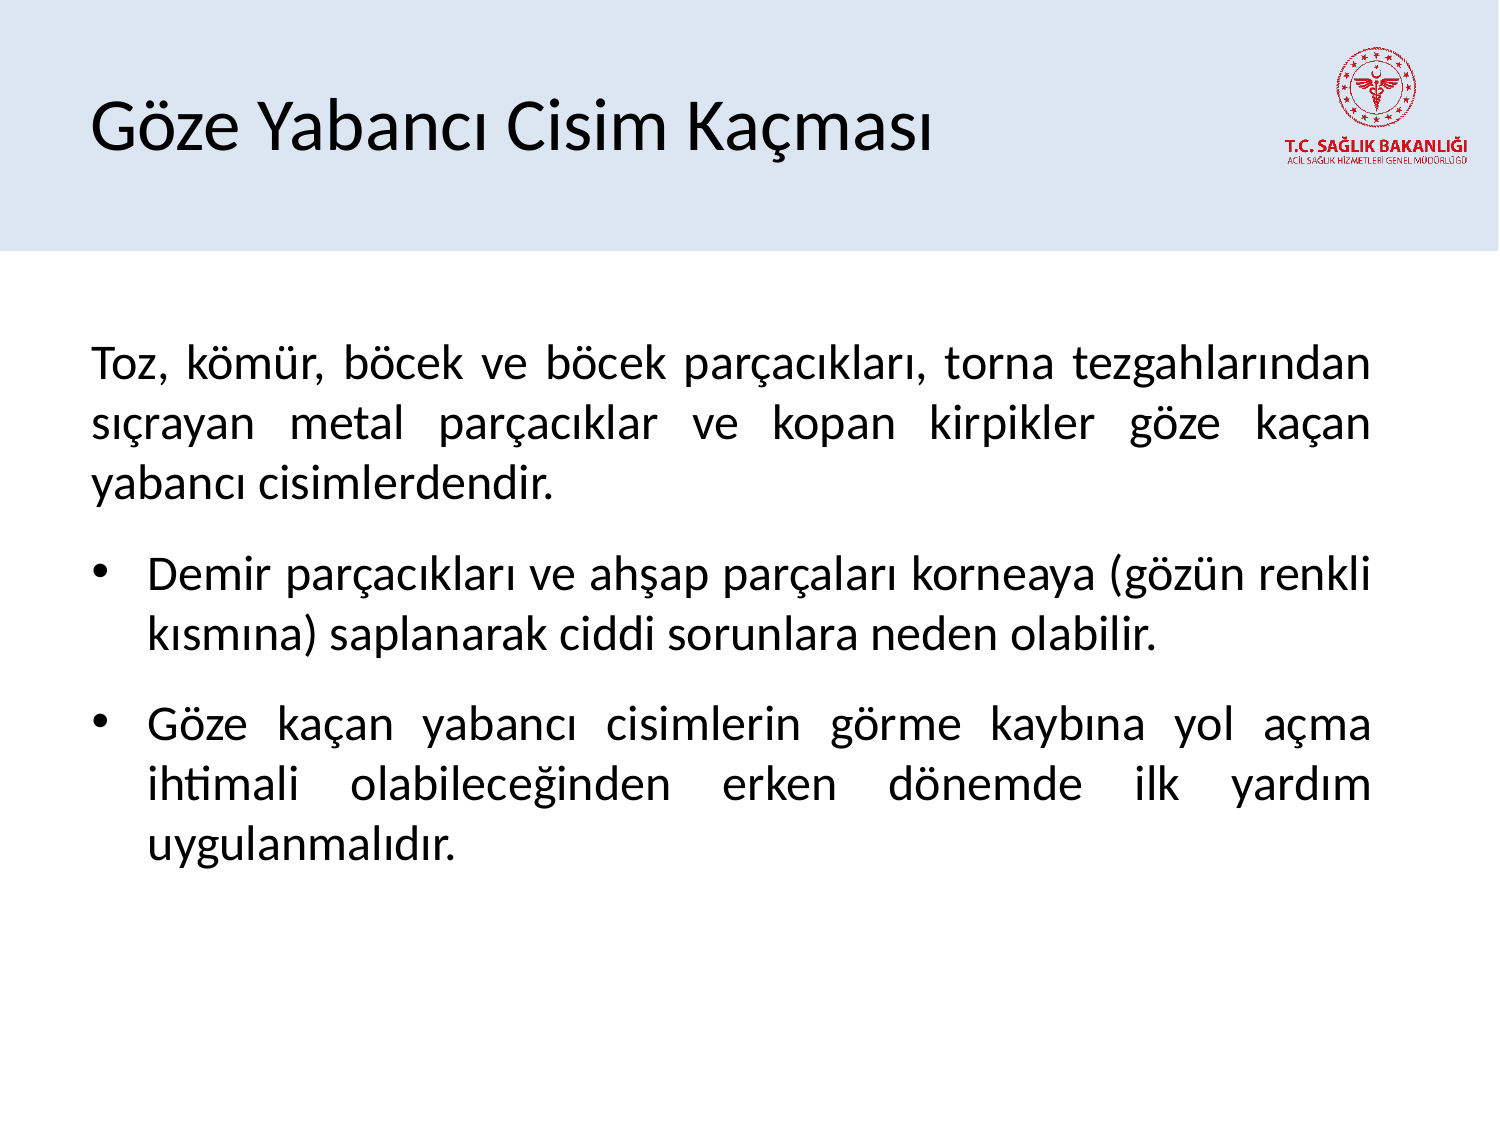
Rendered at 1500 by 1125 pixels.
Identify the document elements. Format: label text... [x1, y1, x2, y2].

list Toz, kömür, böcek ve böcek parçacıkları, torna tezgahlarından sıçrayan metal parçacıklar ve kopan kirpikler göze kaçan yabancı cisimlerdendir. Demir parçacıkları ve ahşap parçaları korneaya (gözün renkli kısmına) saplanarak ciddi sorunlara neden olabilir. Göze kaçan yabancı cisimlerin görme kaybına yol açma ihtimali olabileceğinden erken dönemde ilk yardım uygulanmalıdır. [76, 321, 1388, 917]
text_box [0, 0, 1500, 253]
picture [1285, 47, 1467, 166]
title Göze Yabancı Cisim Kaçması [75, 45, 1176, 197]
